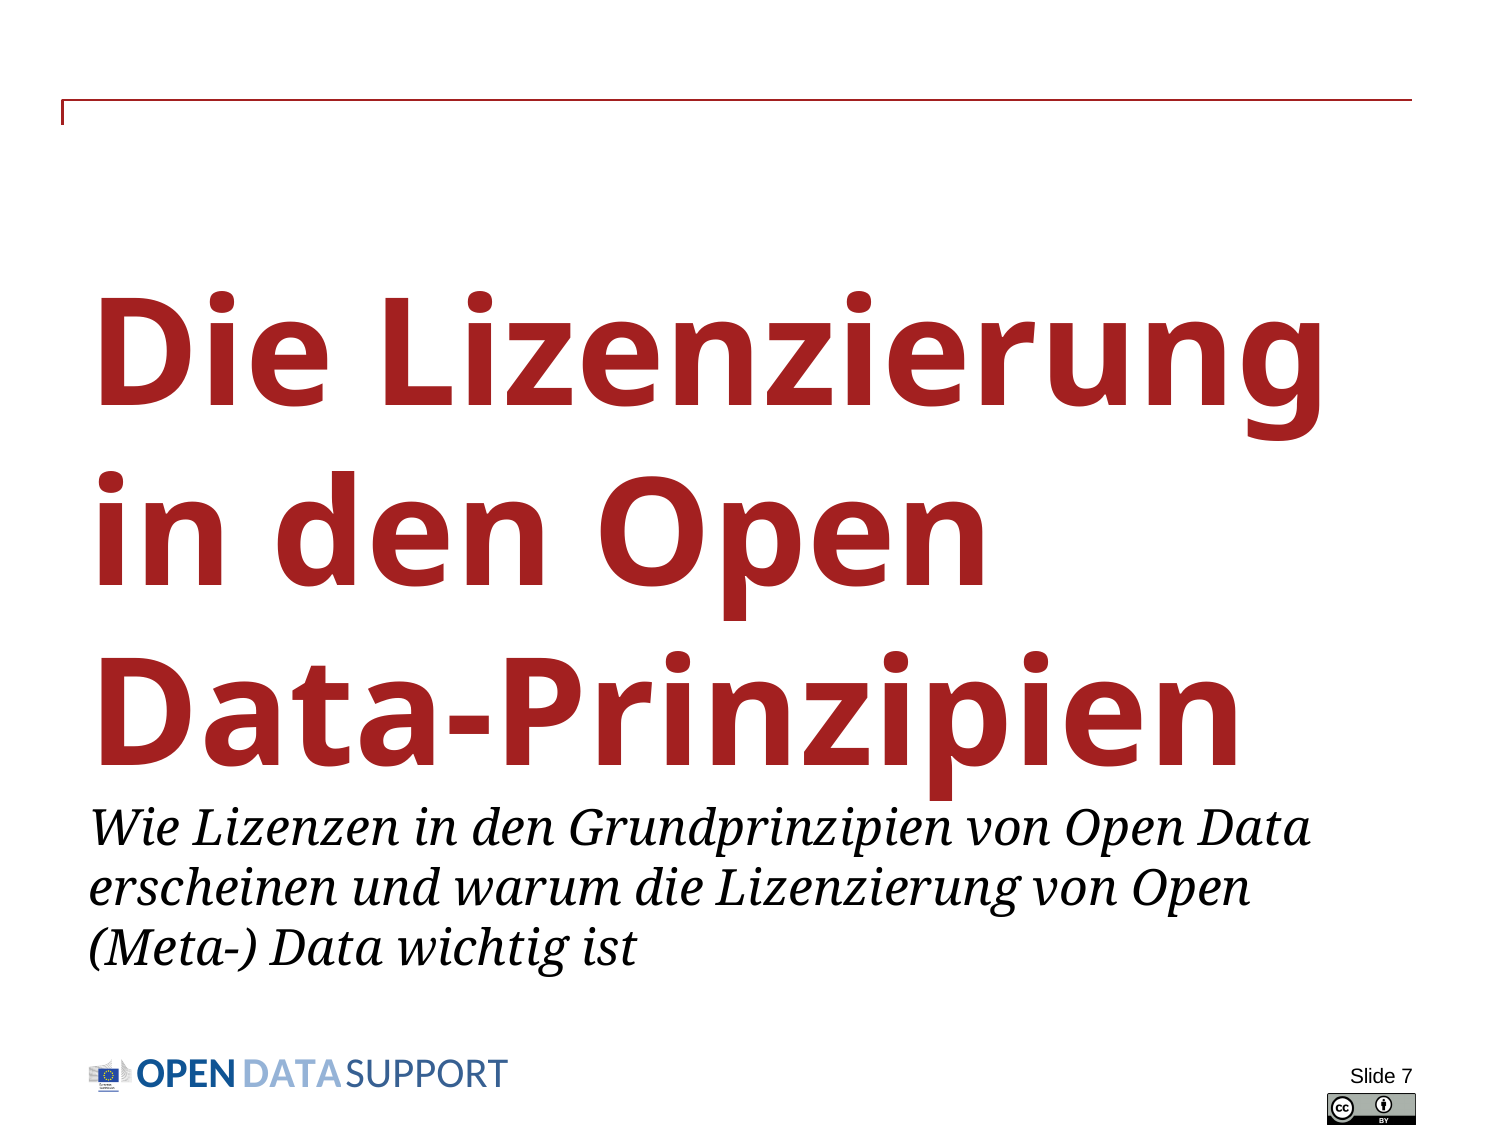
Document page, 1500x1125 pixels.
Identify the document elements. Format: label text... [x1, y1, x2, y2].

picture [1327, 1093, 1416, 1125]
title Die Lizenzierung in den Open Data-Prinzipien Wie Lizenzen in den Grundprinzipien von Open Data erscheinen und warum die Lizenzierung von Open (Meta-) Data wichtig ist [88, 255, 1413, 406]
slide_number Slide 7 [1162, 1062, 1413, 1088]
